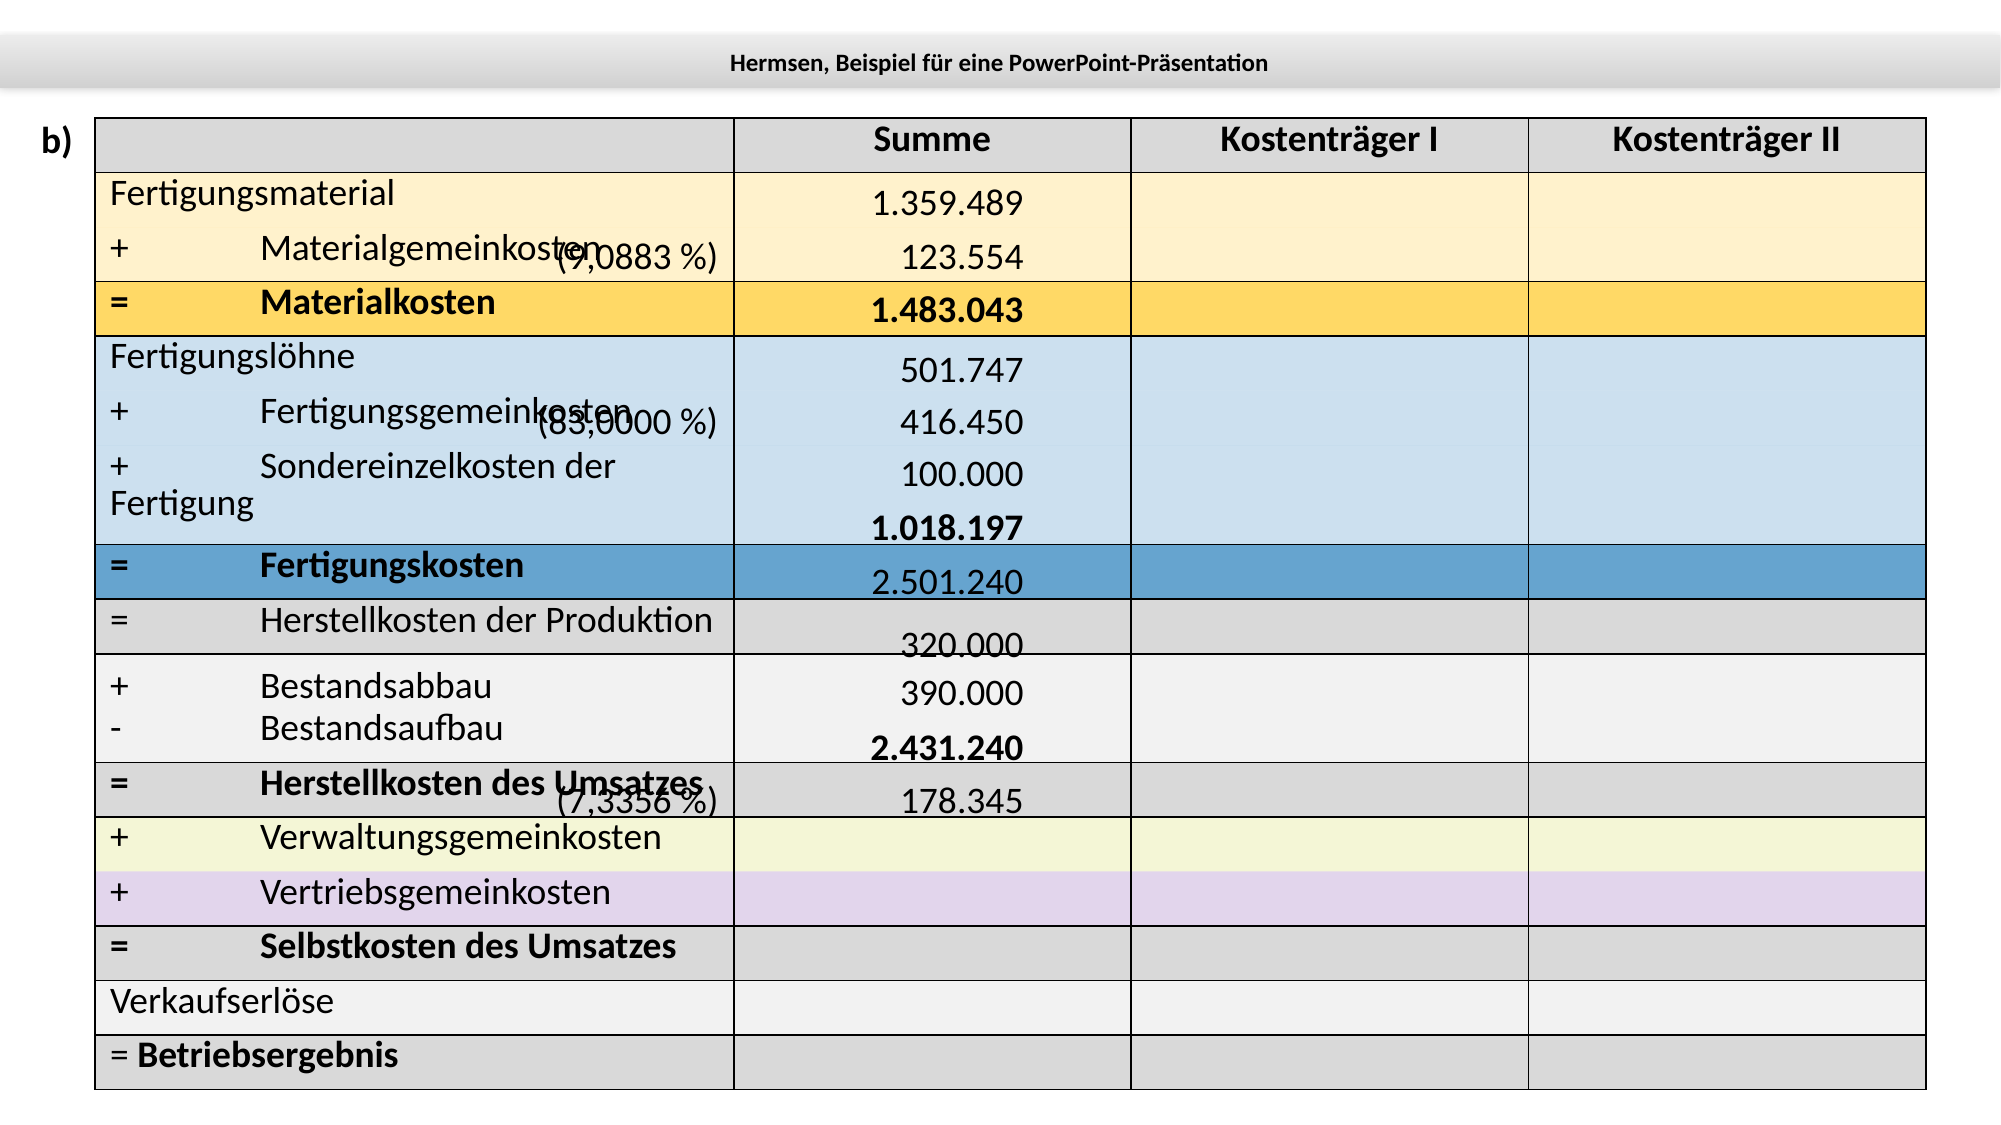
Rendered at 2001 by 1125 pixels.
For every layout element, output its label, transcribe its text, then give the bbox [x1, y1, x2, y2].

text_box (83,0000 %) [519, 389, 733, 450]
text_box 1.359.489 [751, 170, 1039, 231]
text_box 501.747 [751, 338, 1039, 389]
text_box 320.000 [751, 613, 1039, 660]
text_box 2.431.240 [751, 715, 1039, 768]
text_box 1.018.197 [751, 496, 1039, 556]
text_box (7,3356 %) [519, 768, 733, 829]
text_box 1.483.043 [751, 277, 1039, 338]
text_box 2.501.240 [751, 556, 1039, 610]
text_box 100.000 [751, 442, 1039, 496]
text_box 416.450 [751, 389, 1039, 442]
text_box 390.000 [751, 660, 1039, 715]
text_box 178.345 [751, 768, 1039, 829]
text_box 123.554 [751, 231, 1039, 277]
text_box (9,0883 %) [532, 224, 733, 285]
